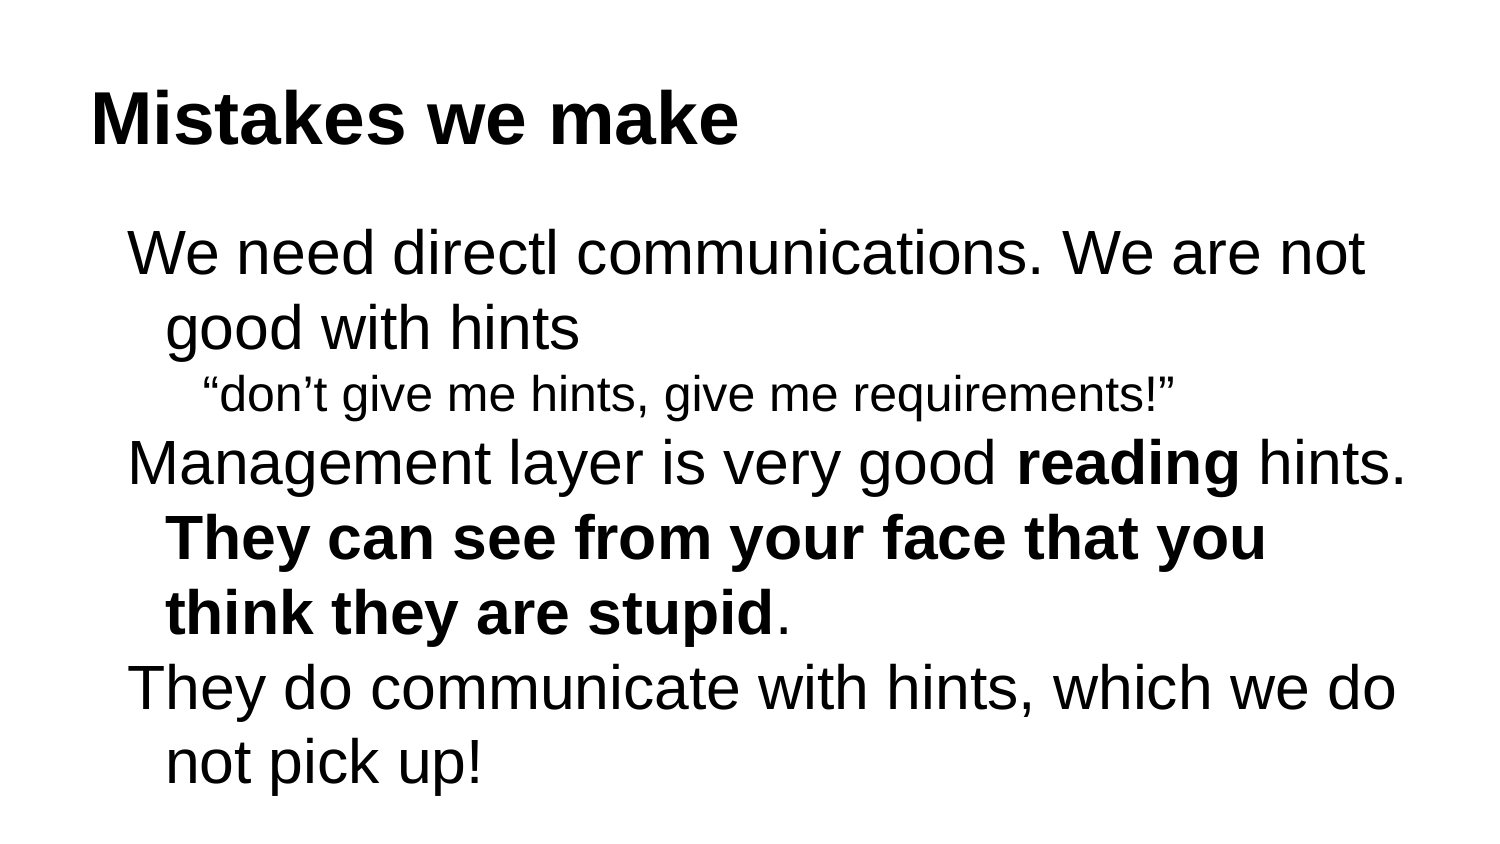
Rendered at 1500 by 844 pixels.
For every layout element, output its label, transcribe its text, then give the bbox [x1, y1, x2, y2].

title Mistakes we make [75, 33, 1425, 175]
list We need directl communications. We are not good with hints “don’t give me hints, give me requirements!” Management layer is very good reading hints. They can see from your face that you think they are stupid. They do communicate with hints, which we do not pick up! [75, 196, 1425, 808]
